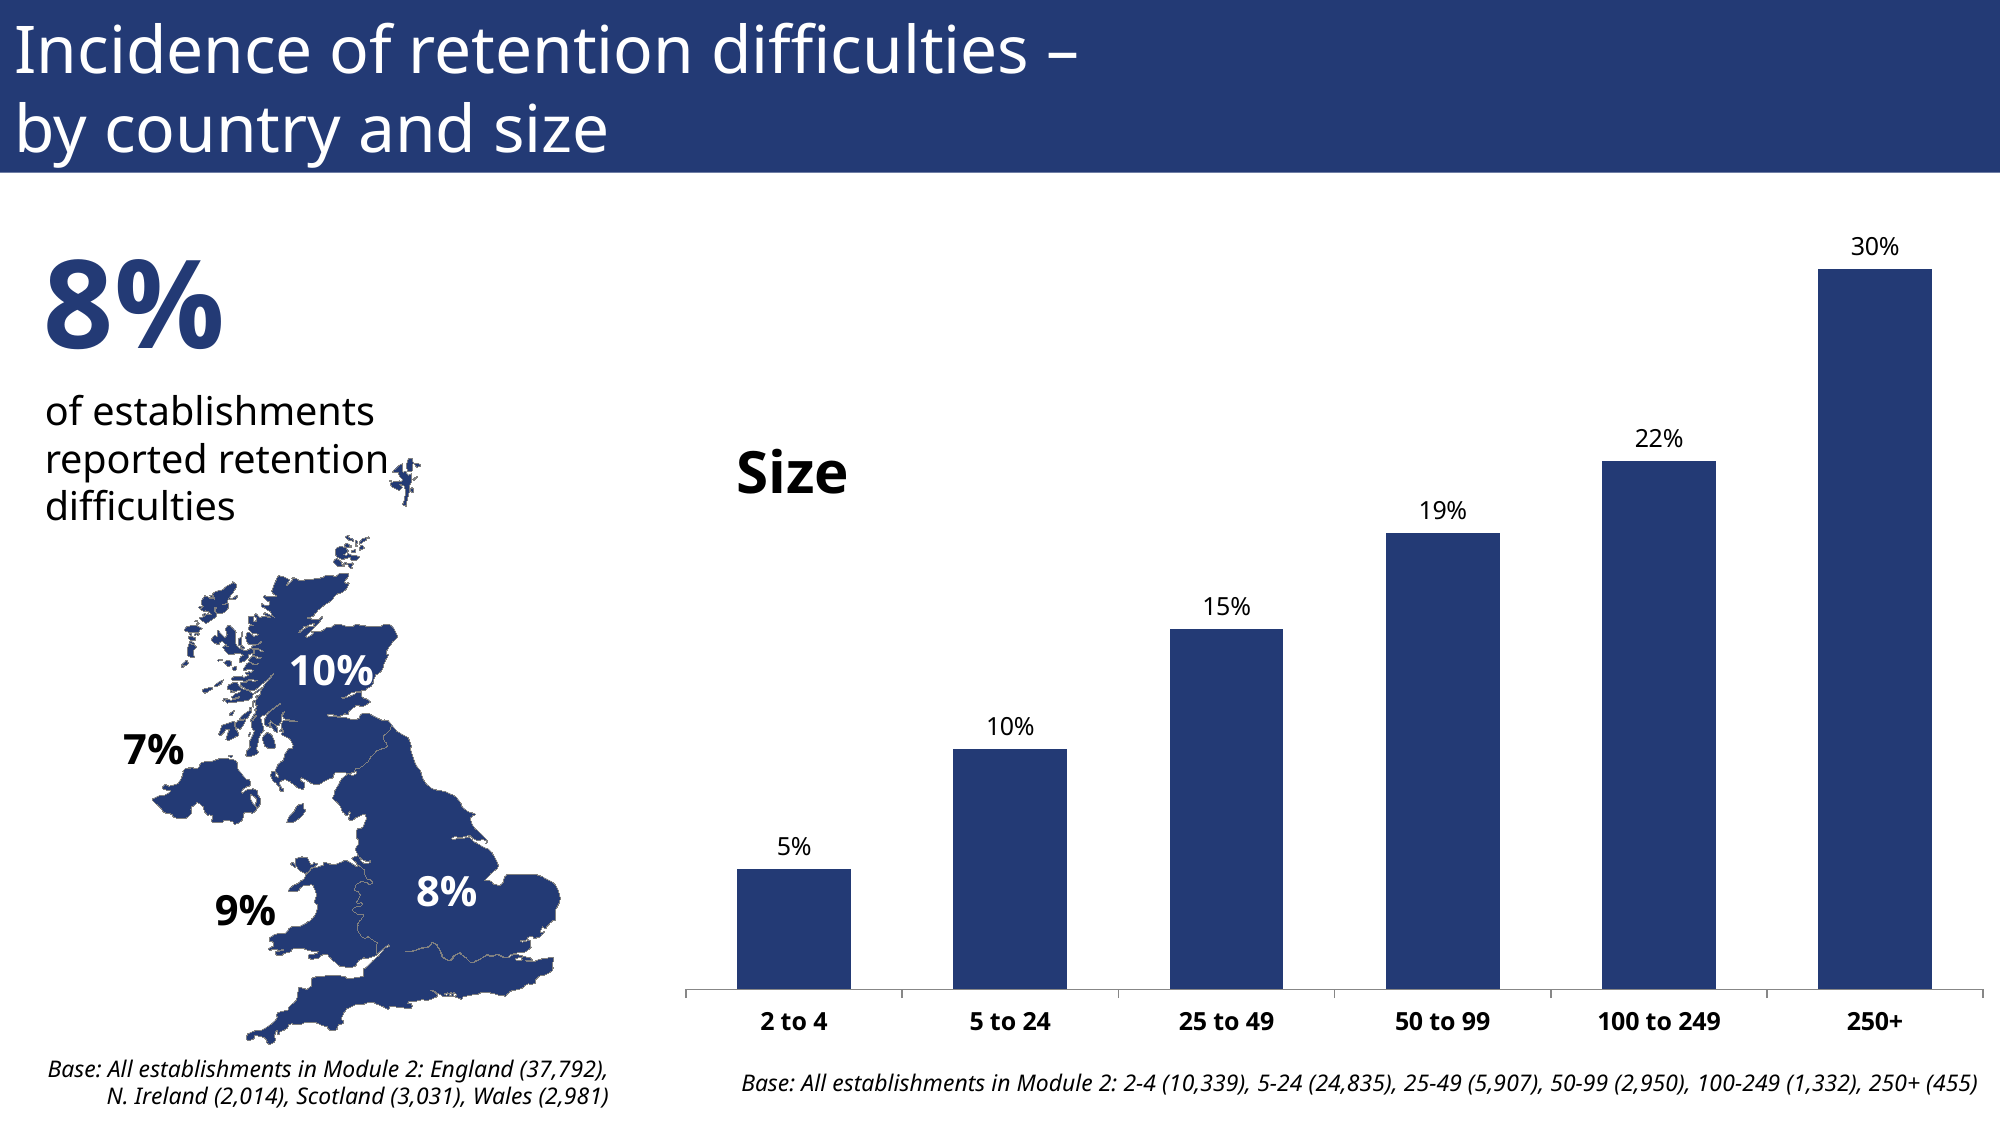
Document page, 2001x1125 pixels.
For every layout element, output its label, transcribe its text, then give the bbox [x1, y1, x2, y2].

text_box Base: All establishments in Module 2: 2-4 (10,339), 5-24 (24,835), 25-49 (5,907), 50-99 (2,950), 100-249 (1,332), 250+ (455) [681, 1058, 2000, 1107]
chart [649, 99, 2000, 1039]
text_box 8% [23, 216, 371, 384]
text_box Incidence of retention difficulties – by country and size [0, 0, 2000, 173]
text_box 7% [108, 715, 146, 781]
text_box Base: All establishments in Module 2: England (37,792), N. Ireland (2,014), Scotland (3,031), Wales (2,981) [3, 1044, 630, 1120]
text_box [151, 458, 561, 1045]
text_box of establishments reported retention difficulties [24, 376, 462, 539]
